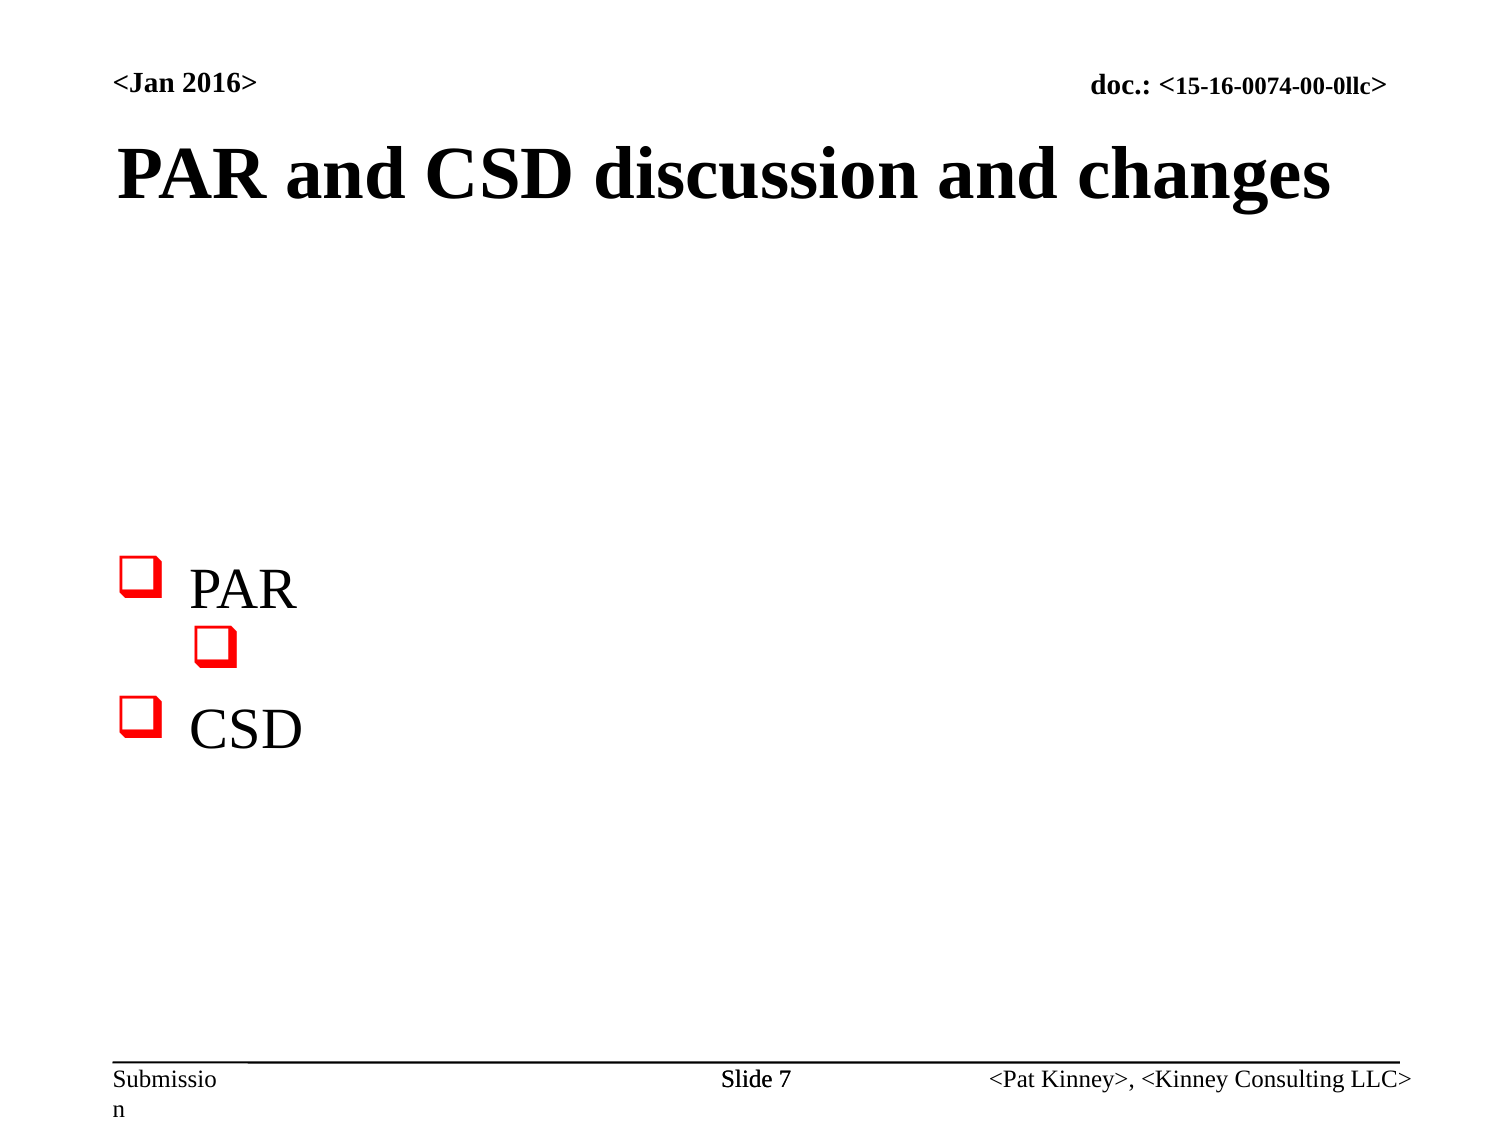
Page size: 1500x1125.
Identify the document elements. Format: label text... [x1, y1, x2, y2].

footer <Pat Kinney>, <Kinney Consulting LLC> [899, 1061, 1413, 1093]
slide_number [112, 62, 376, 87]
text_box PAR CSD [24, 287, 1475, 838]
text_box Slide 7 [675, 1062, 838, 1093]
title PAR and CSD discussion and changes [87, 87, 1363, 250]
